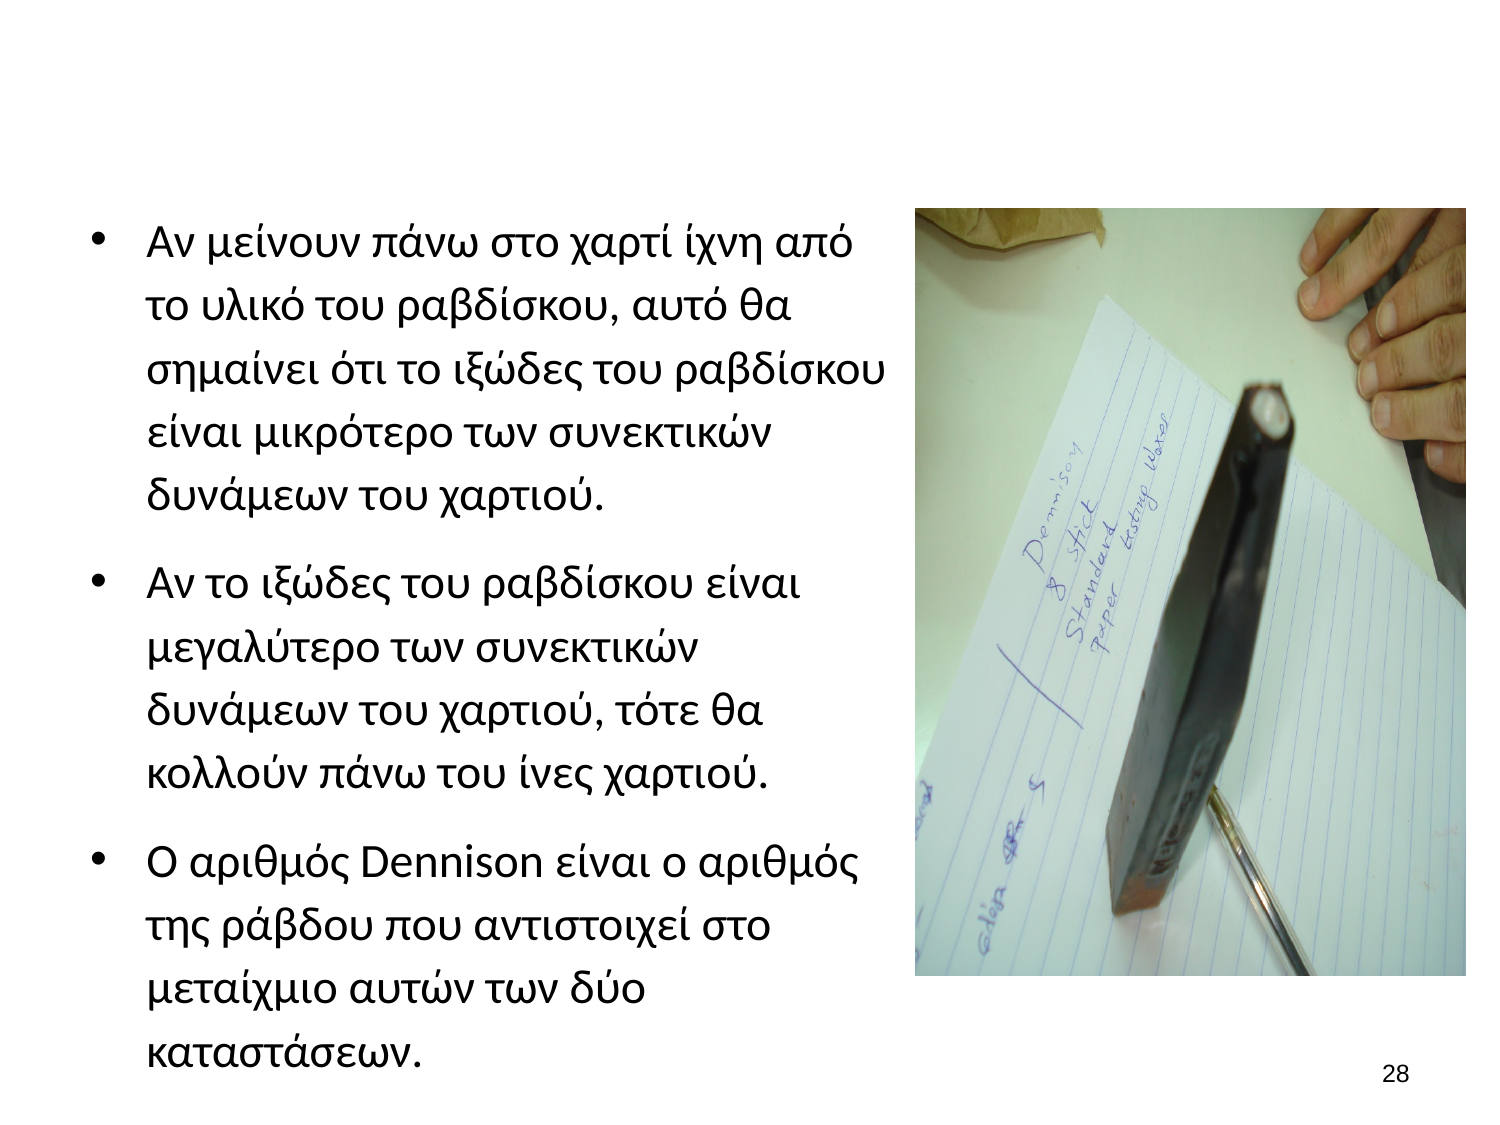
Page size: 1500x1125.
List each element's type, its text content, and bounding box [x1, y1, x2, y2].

list Αν μείνουν πάνω στο χαρτί ίχνη από το υλικό του ραβδίσκου, αυτό θα σημαίνει ότι το ιξώδες του ραβδίσκου είναι μικρότερο των συνεκτικών δυνάμεων του χαρτιού. Αν το ιξώδες του ραβδίσκου είναι μεγαλύτερο των συνεκτικών δυνάμεων του χαρτιού, τότε θα κολλούν πάνω του ίνες χαρτιού. Ο αριθμός Dennison είναι ο αριθμός της ράβδου που αντιστοιχεί στο μεταίχμιο αυτών των δύο καταστάσεων. [75, 196, 916, 1125]
slide_number 27 [1074, 1042, 1425, 1103]
picture [915, 207, 1466, 977]
